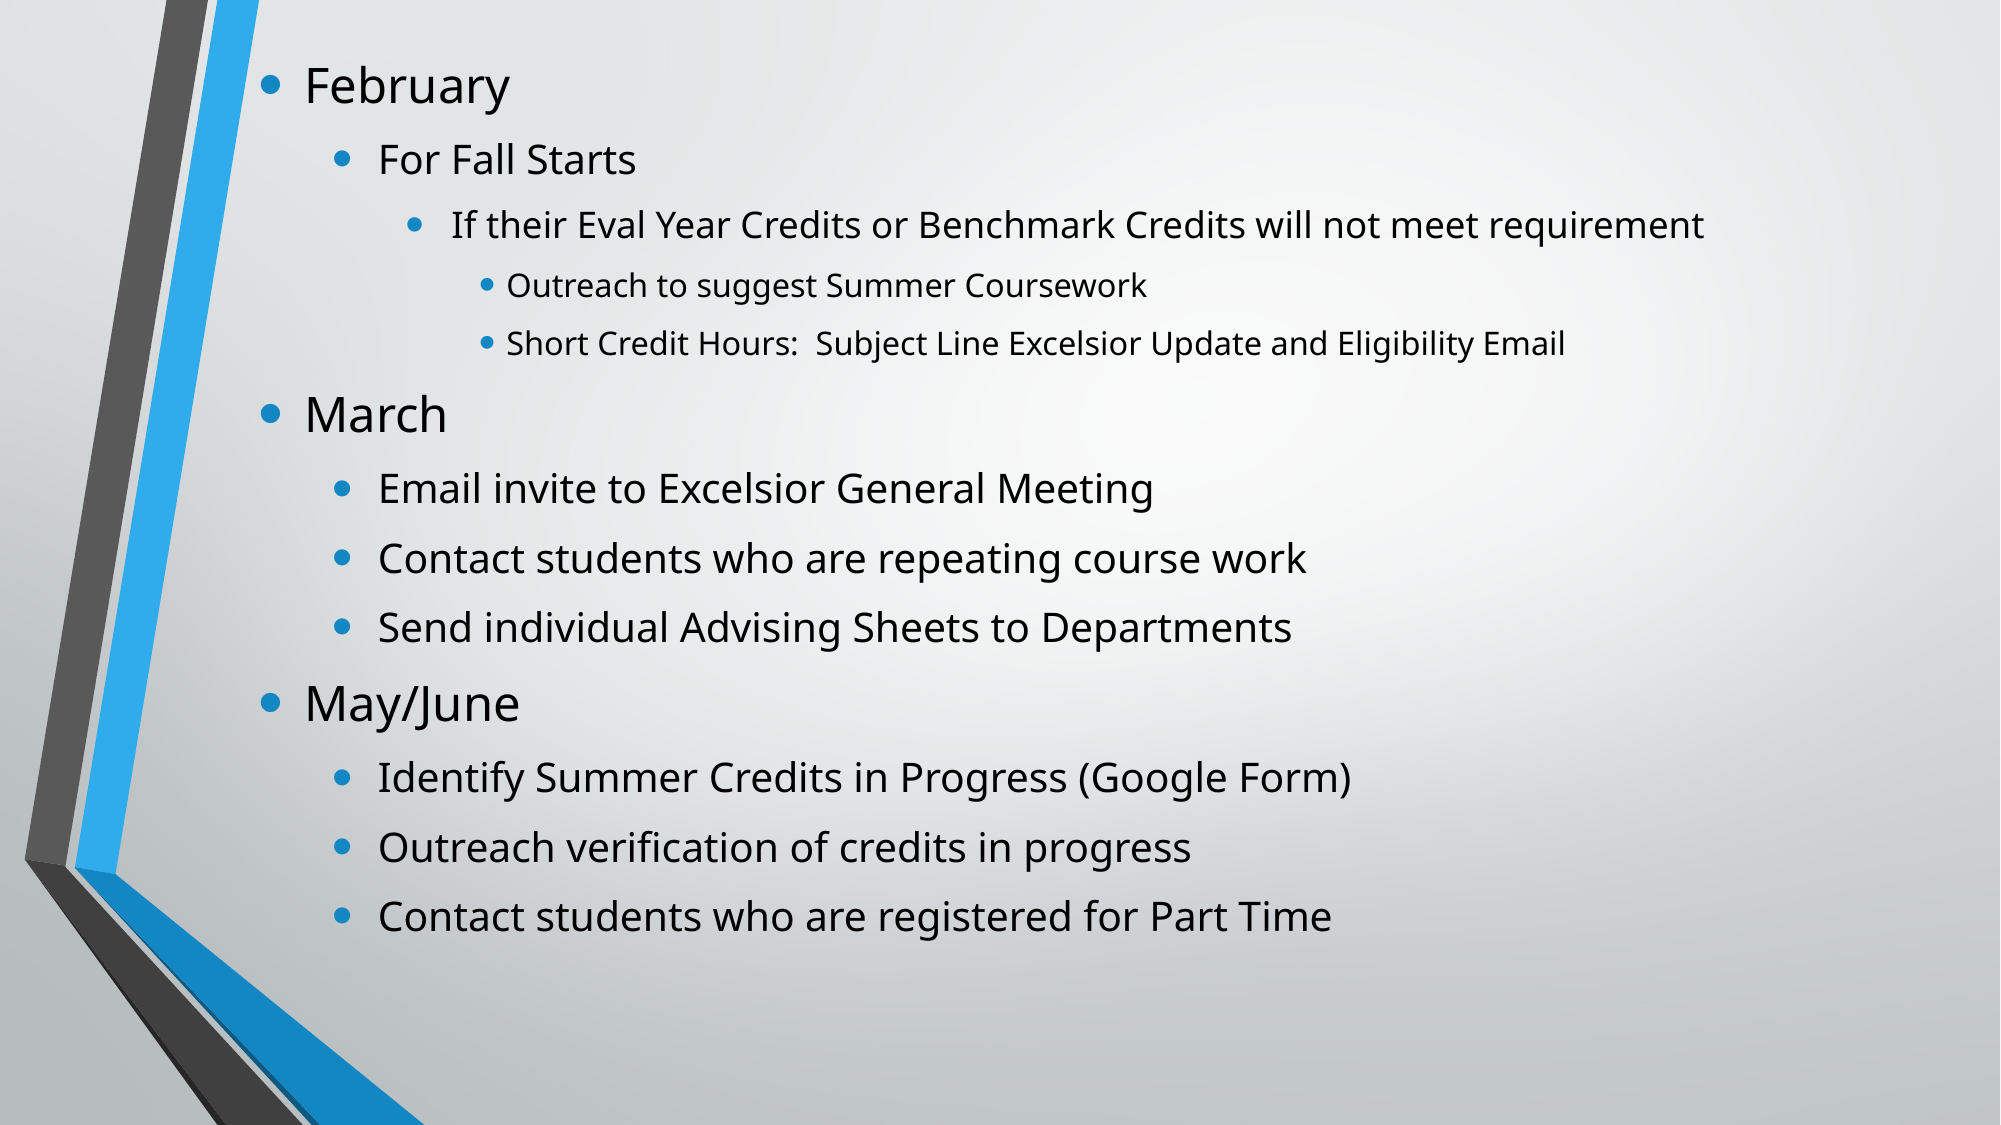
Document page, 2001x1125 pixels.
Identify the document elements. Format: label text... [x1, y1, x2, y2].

list February For Fall Starts If their Eval Year Credits or Benchmark Credits will not meet requirement Outreach to suggest Summer Coursework Short Credit Hours: Subject Line Excelsior Update and Eligibility Email March Email invite to Excelsior General Meeting Contact students who are repeating course work Send individual Advising Sheets to Departments May/June Identify Summer Credits in Progress (Google Form) Outreach verification of credits in progress Contact students who are registered for Part Time [243, 47, 1887, 950]
